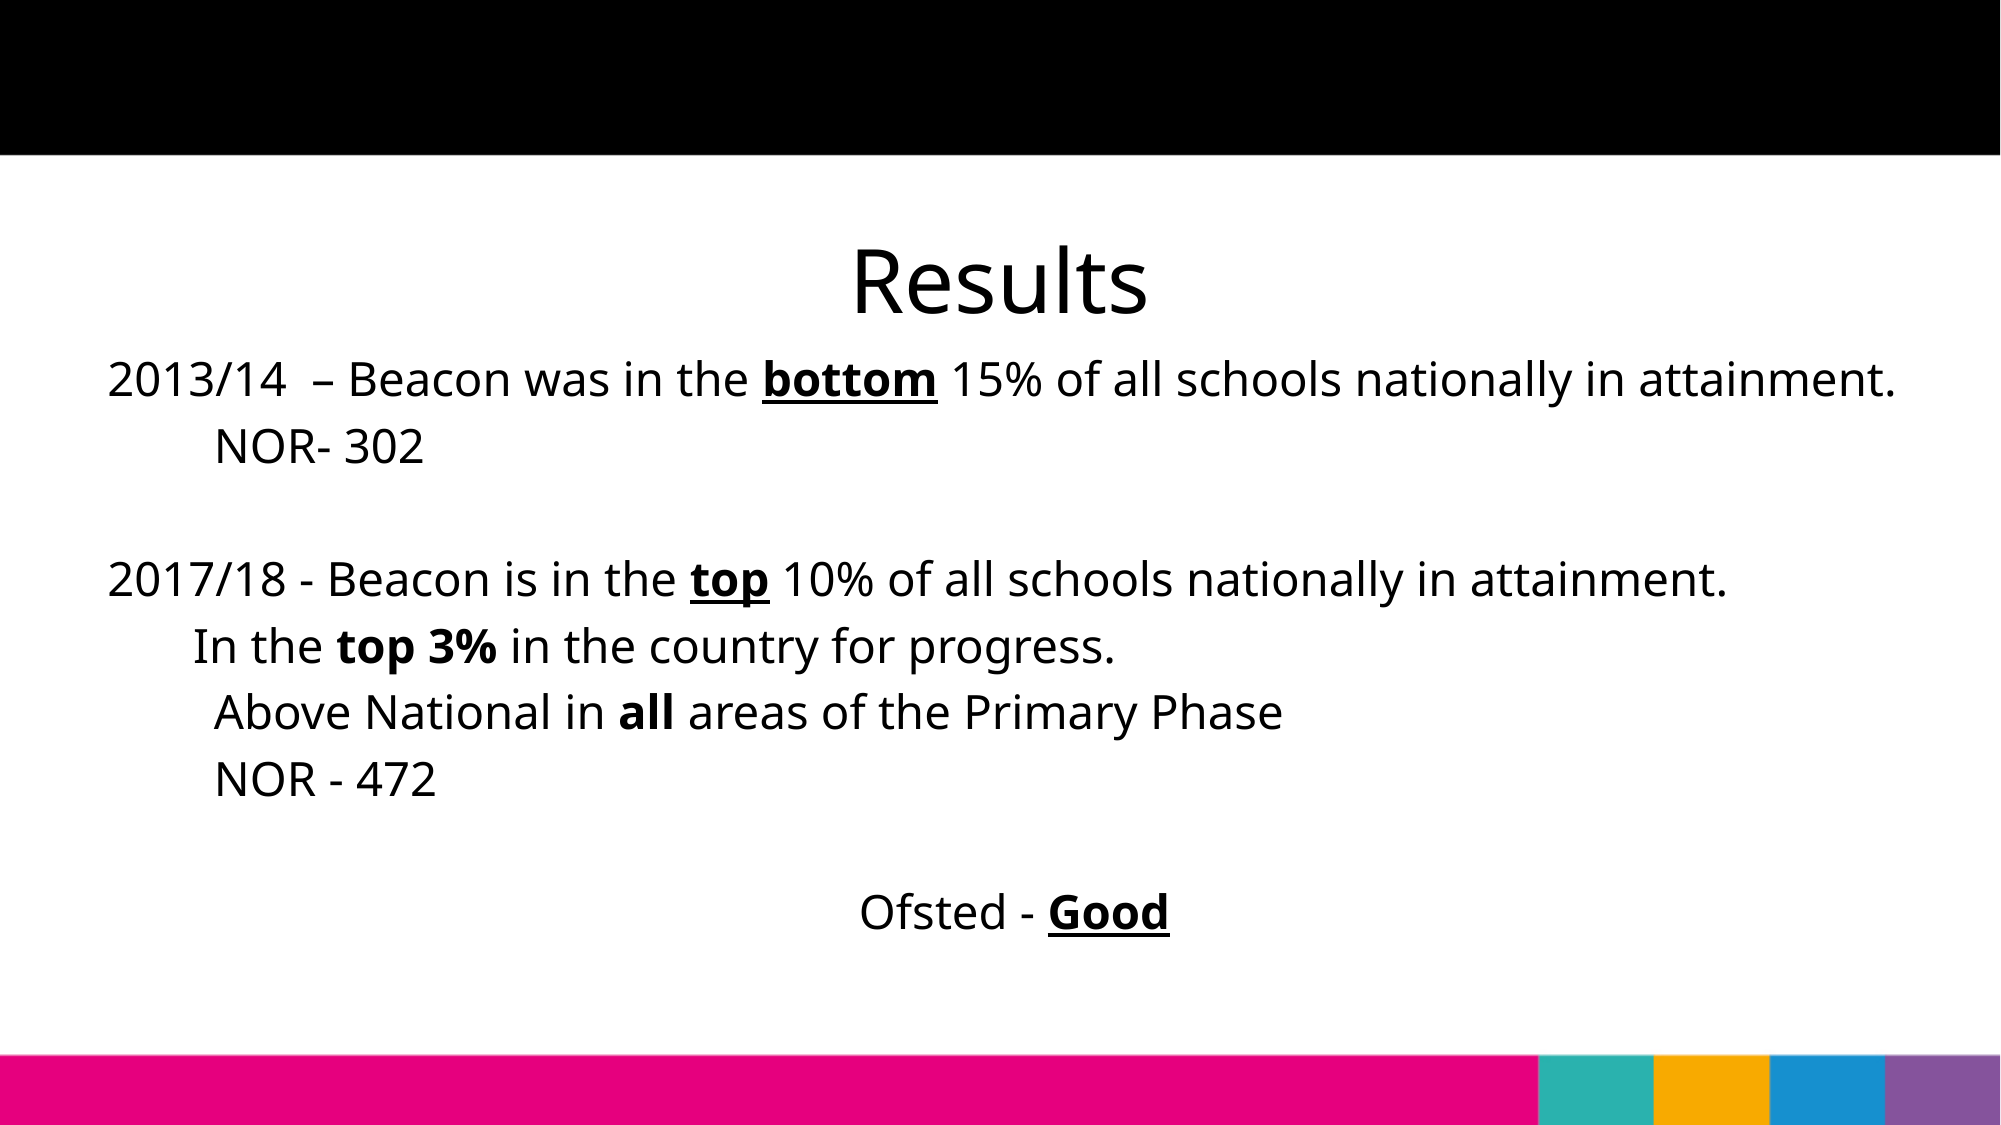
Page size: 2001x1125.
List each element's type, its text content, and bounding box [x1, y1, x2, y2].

picture [0, 0, 2001, 1125]
title Results [99, 183, 1901, 372]
list 2013/14 – Beacon was in the bottom 15% of all schools nationally in attainment. NOR- 302 2017/18 - Beacon is in the top 10% of all schools nationally in attainment. In the top 3% in the country for progress. Above National in all areas of the Primary Phase NOR - 472 Ofsted - Good [99, 341, 1930, 992]
